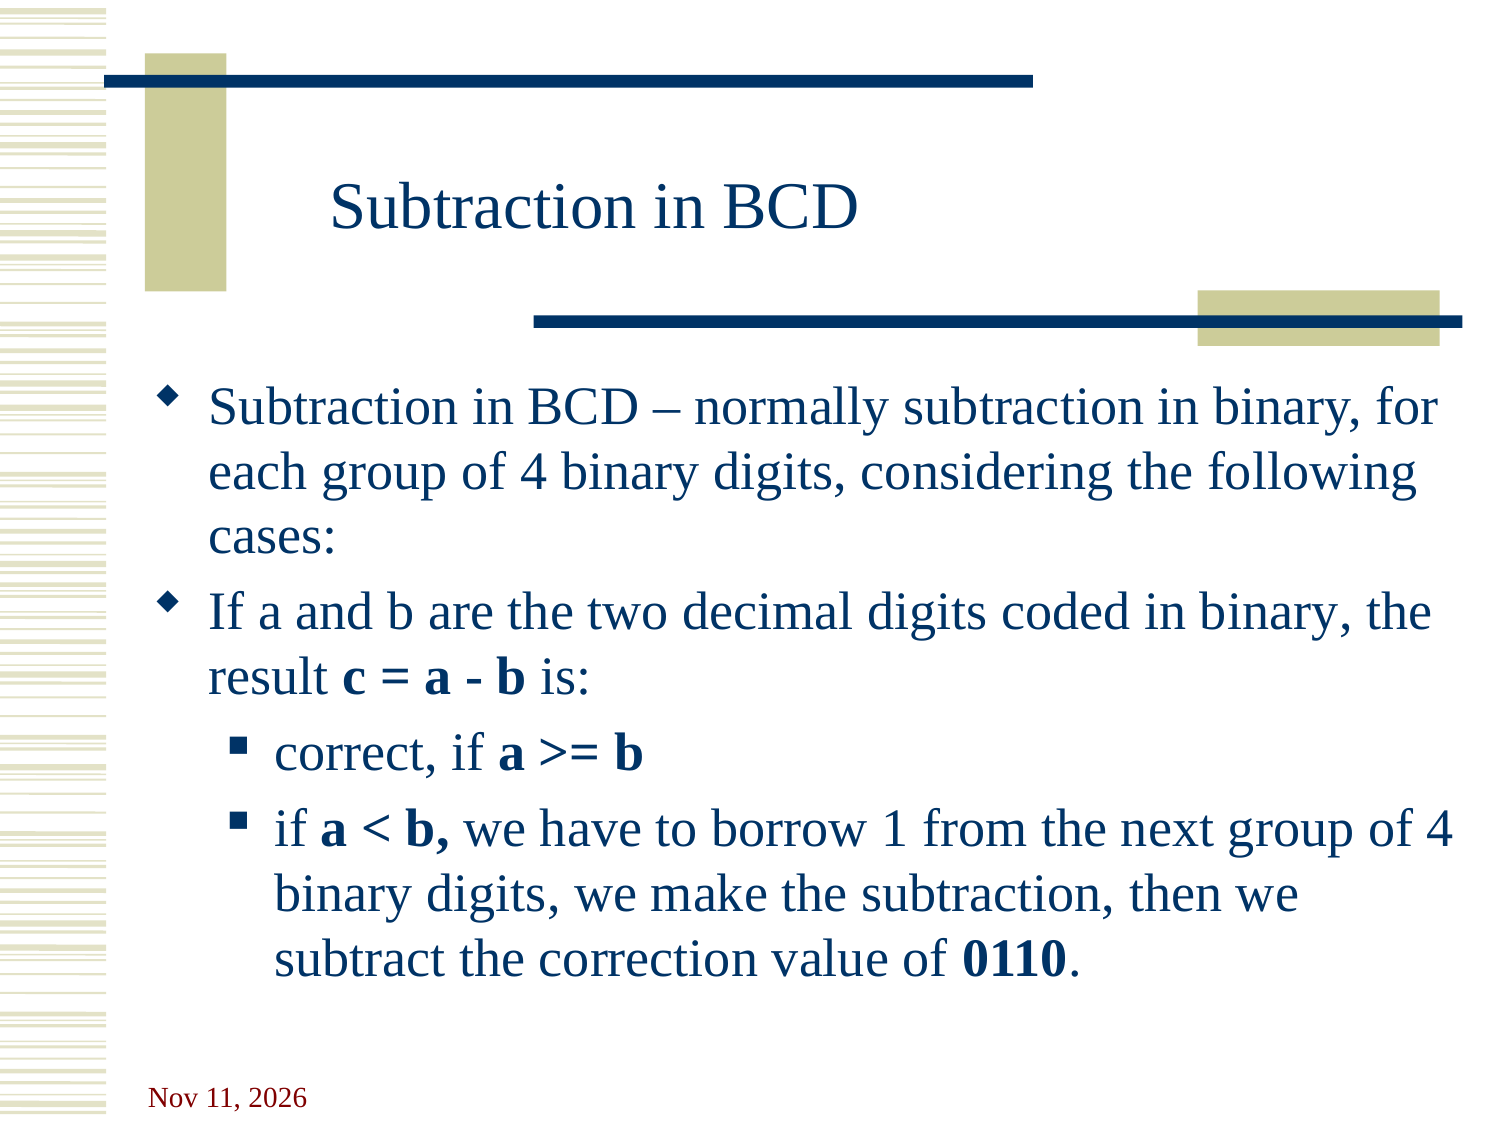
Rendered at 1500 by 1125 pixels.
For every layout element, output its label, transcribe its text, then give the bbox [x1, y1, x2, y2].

list Subtraction in BCD – normally subtraction in binary, for each group of 4 binary digits, considering the following cases: If a and b are the two decimal digits coded in binary, the result c = a - b is: correct, if a >= b if a < b, we have to borrow 1 from the next group of 4 binary digits, we make the subtraction, then we subtract the correction value of 0110. [137, 362, 1475, 1088]
slide_number 11-Oct-23 [132, 1045, 446, 1121]
text_box Subtraction in BCD [314, 154, 876, 250]
